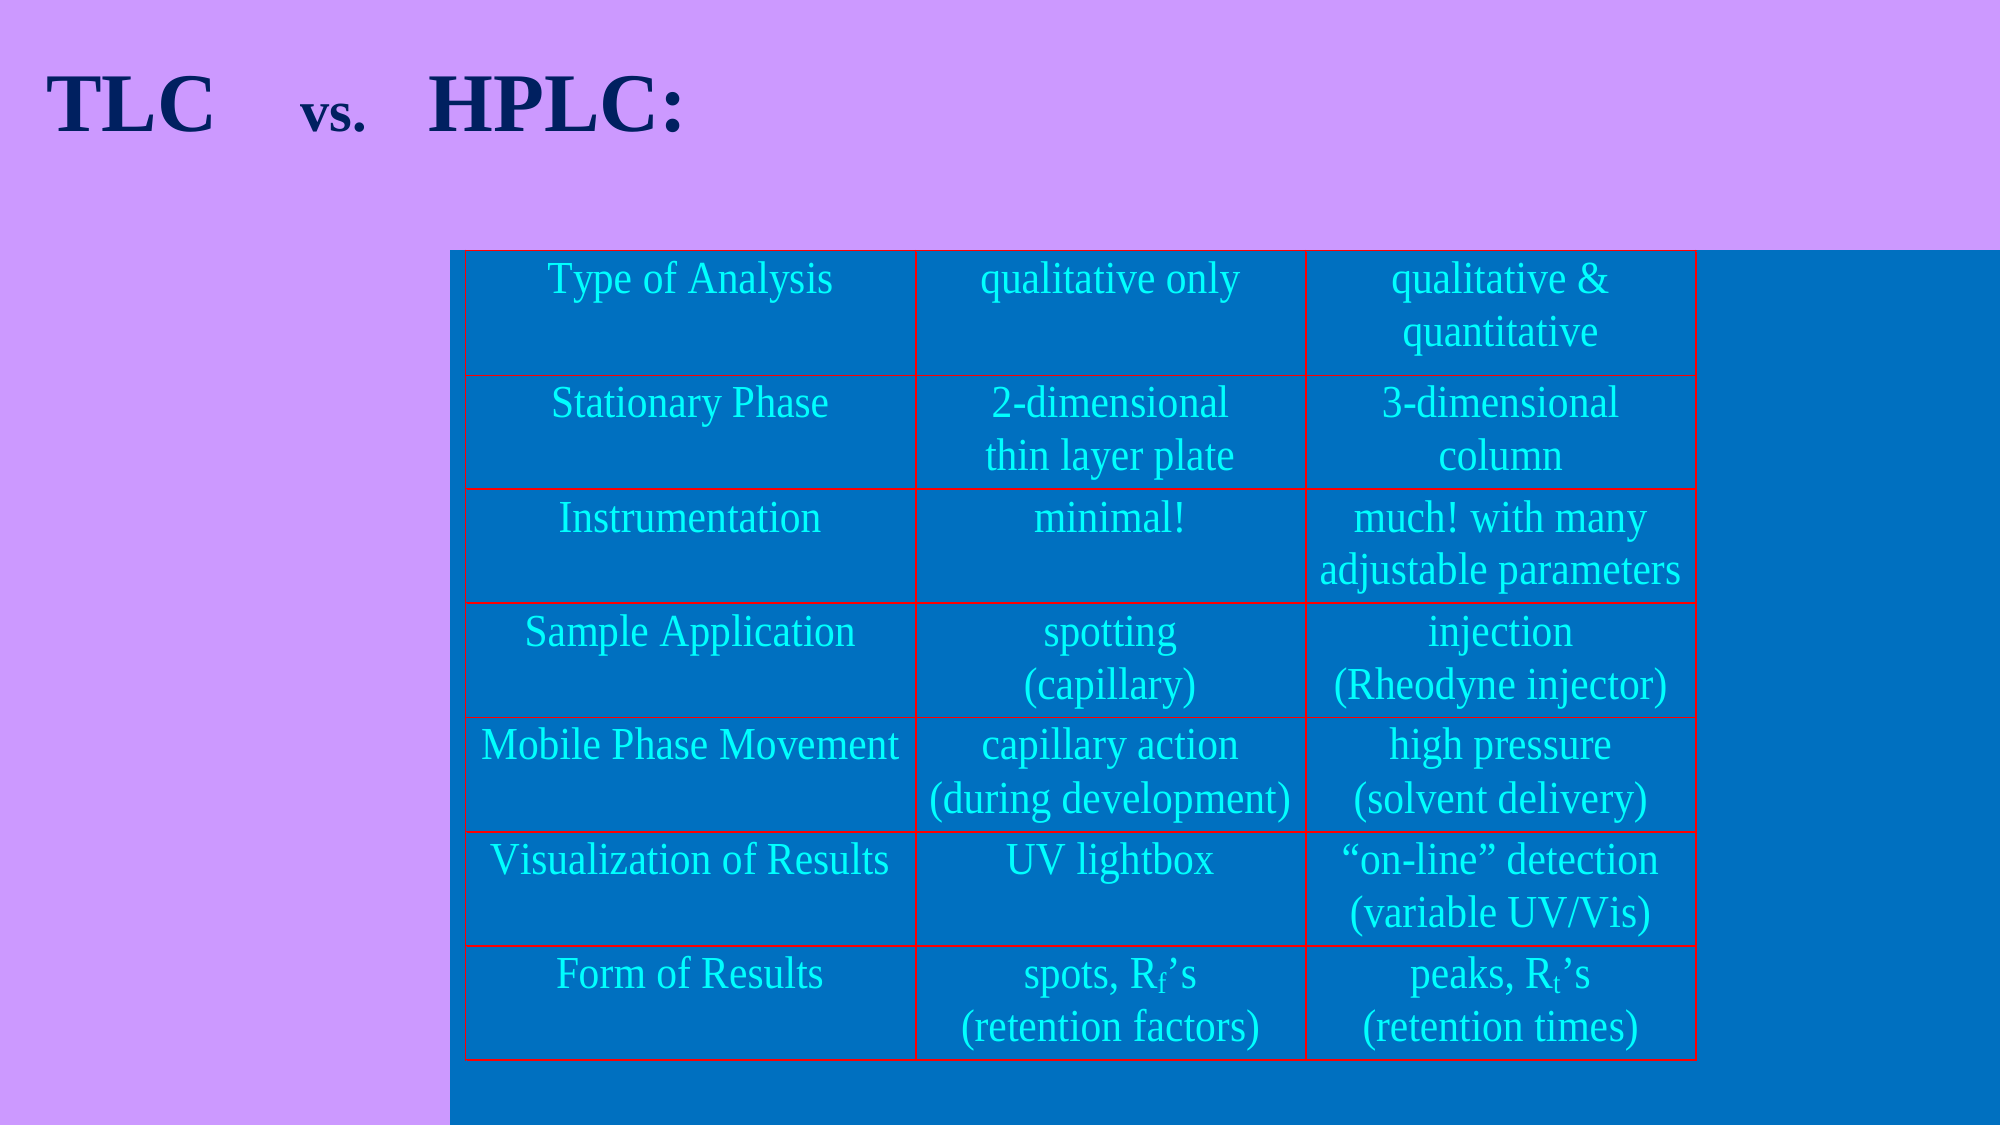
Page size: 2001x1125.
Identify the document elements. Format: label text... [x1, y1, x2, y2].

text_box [449, 249, 2000, 1125]
title TLC vs. HPLC: [31, 0, 744, 210]
